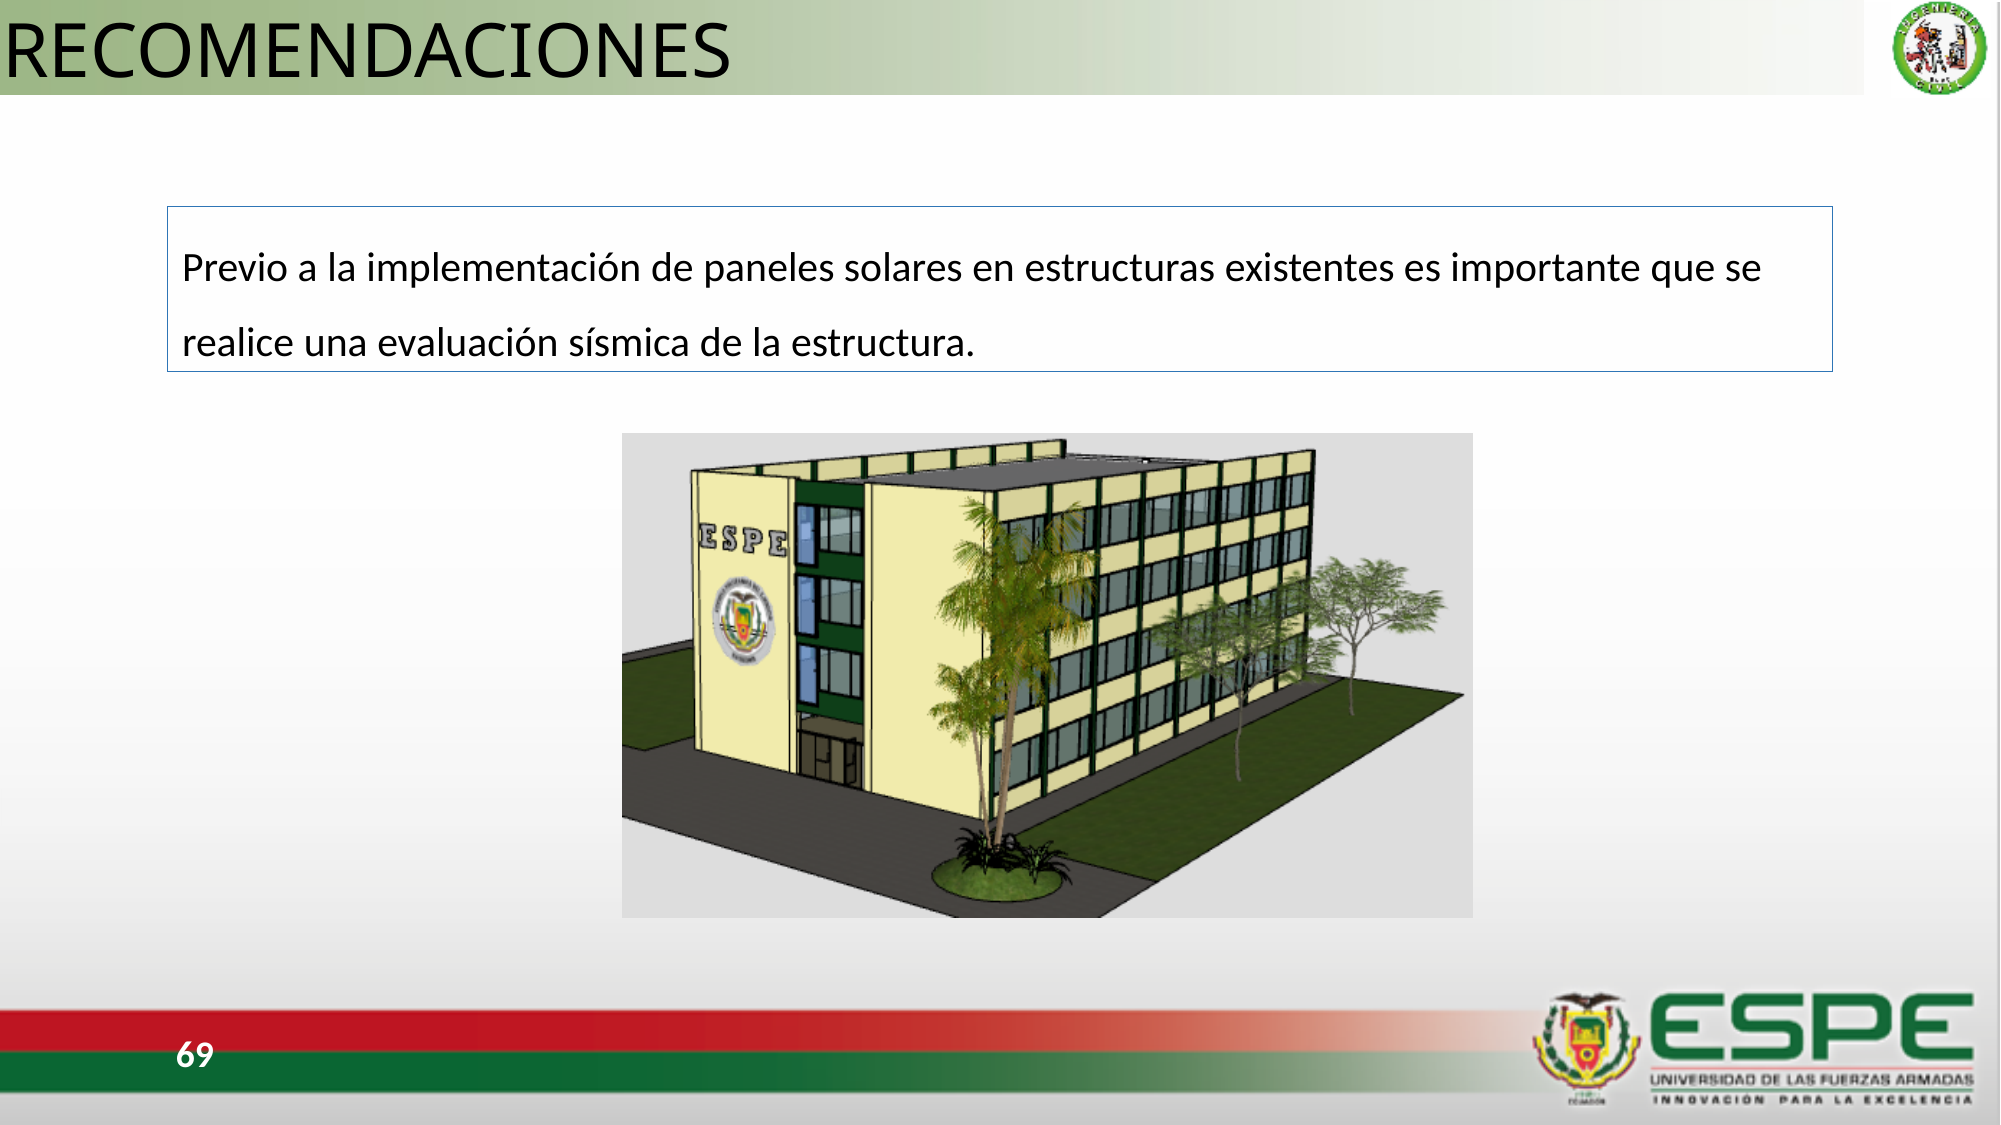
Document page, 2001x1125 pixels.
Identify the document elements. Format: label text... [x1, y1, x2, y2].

picture [0, 0, 2000, 1125]
text_box Previo a la implementación de paneles solares en estructuras existentes es importante que se realice una evaluación sísmica de la estructura. [167, 206, 1833, 372]
title RECOMENDACIONES [0, 2, 1048, 105]
slide_number 69 [46, 1022, 229, 1083]
